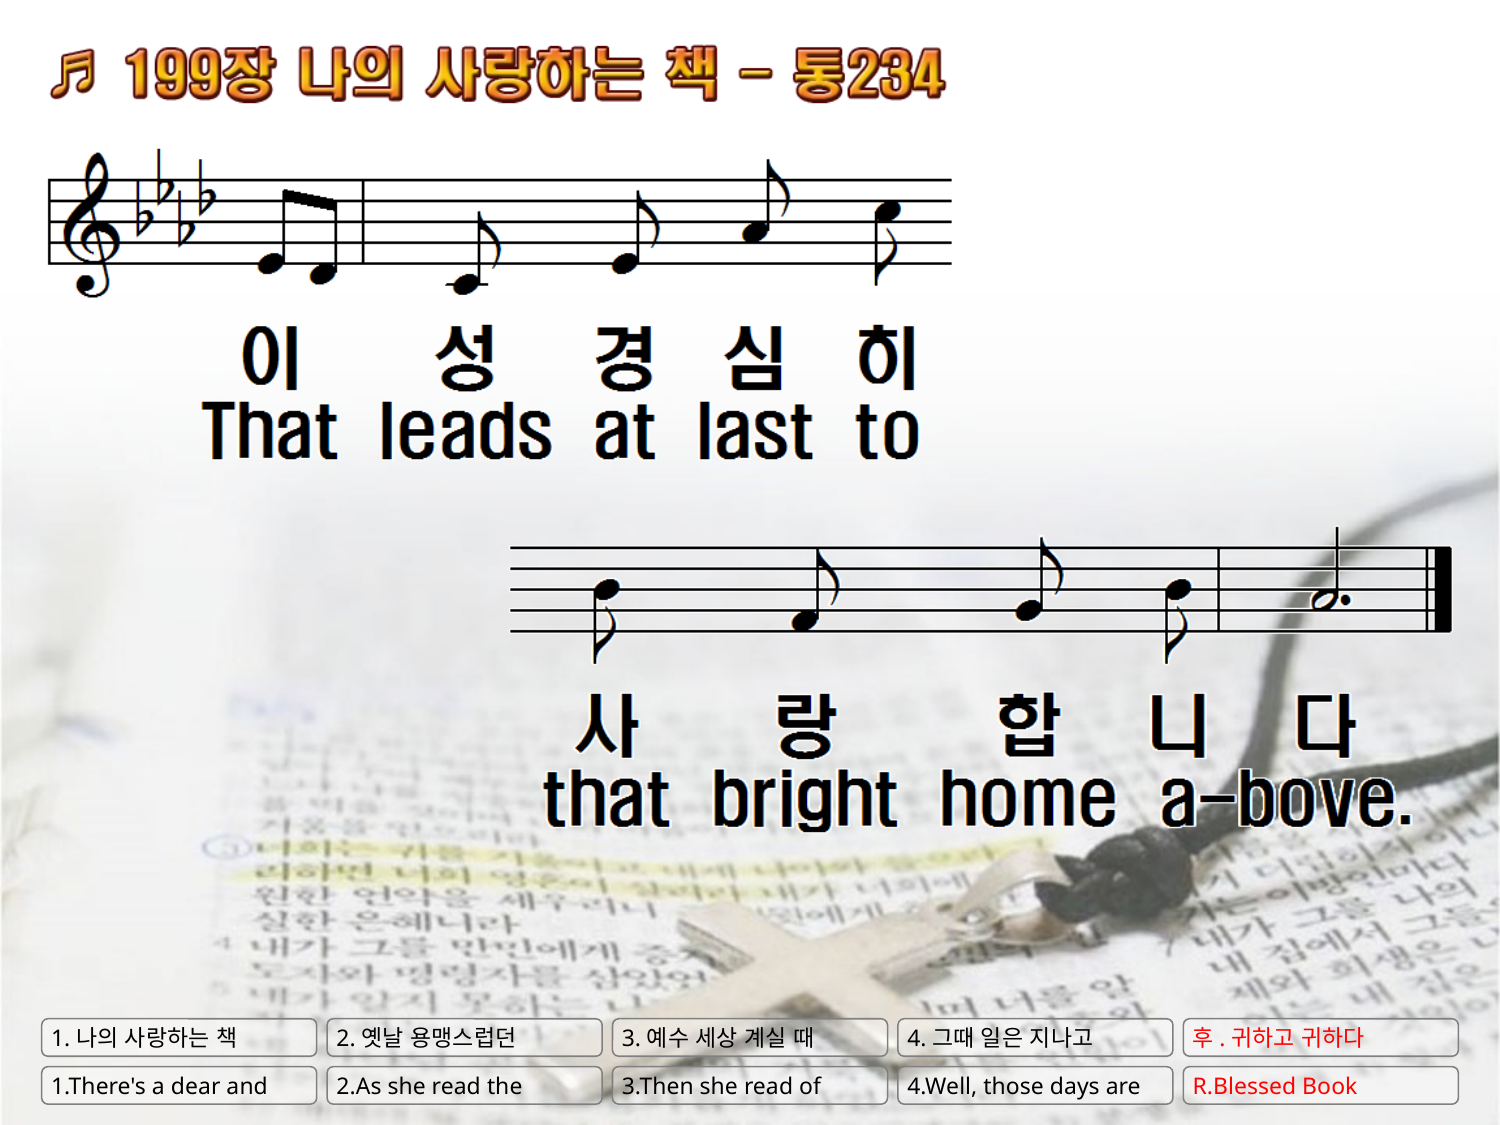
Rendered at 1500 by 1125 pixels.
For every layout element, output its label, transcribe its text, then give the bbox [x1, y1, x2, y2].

text_box 후.귀하고 귀하다 [1183, 1018, 1459, 1057]
text_box 2.As she read the [327, 1066, 603, 1105]
text_box R.Blessed Book [1183, 1066, 1459, 1105]
text_box 1.나의 사랑하는 책 [41, 1018, 317, 1057]
text_box 4.Well, those days are [897, 1066, 1173, 1105]
text_box 1.There's a dear and [41, 1066, 317, 1105]
text_box 3.Then she read of [612, 1066, 888, 1105]
text_box 2.옛날 용맹스럽던 [327, 1018, 603, 1057]
text_box 4.그때 일은 지나고 [897, 1018, 1173, 1057]
text_box 3.예수 세상 계실 때 [612, 1018, 888, 1057]
picture [0, 0, 1500, 1125]
